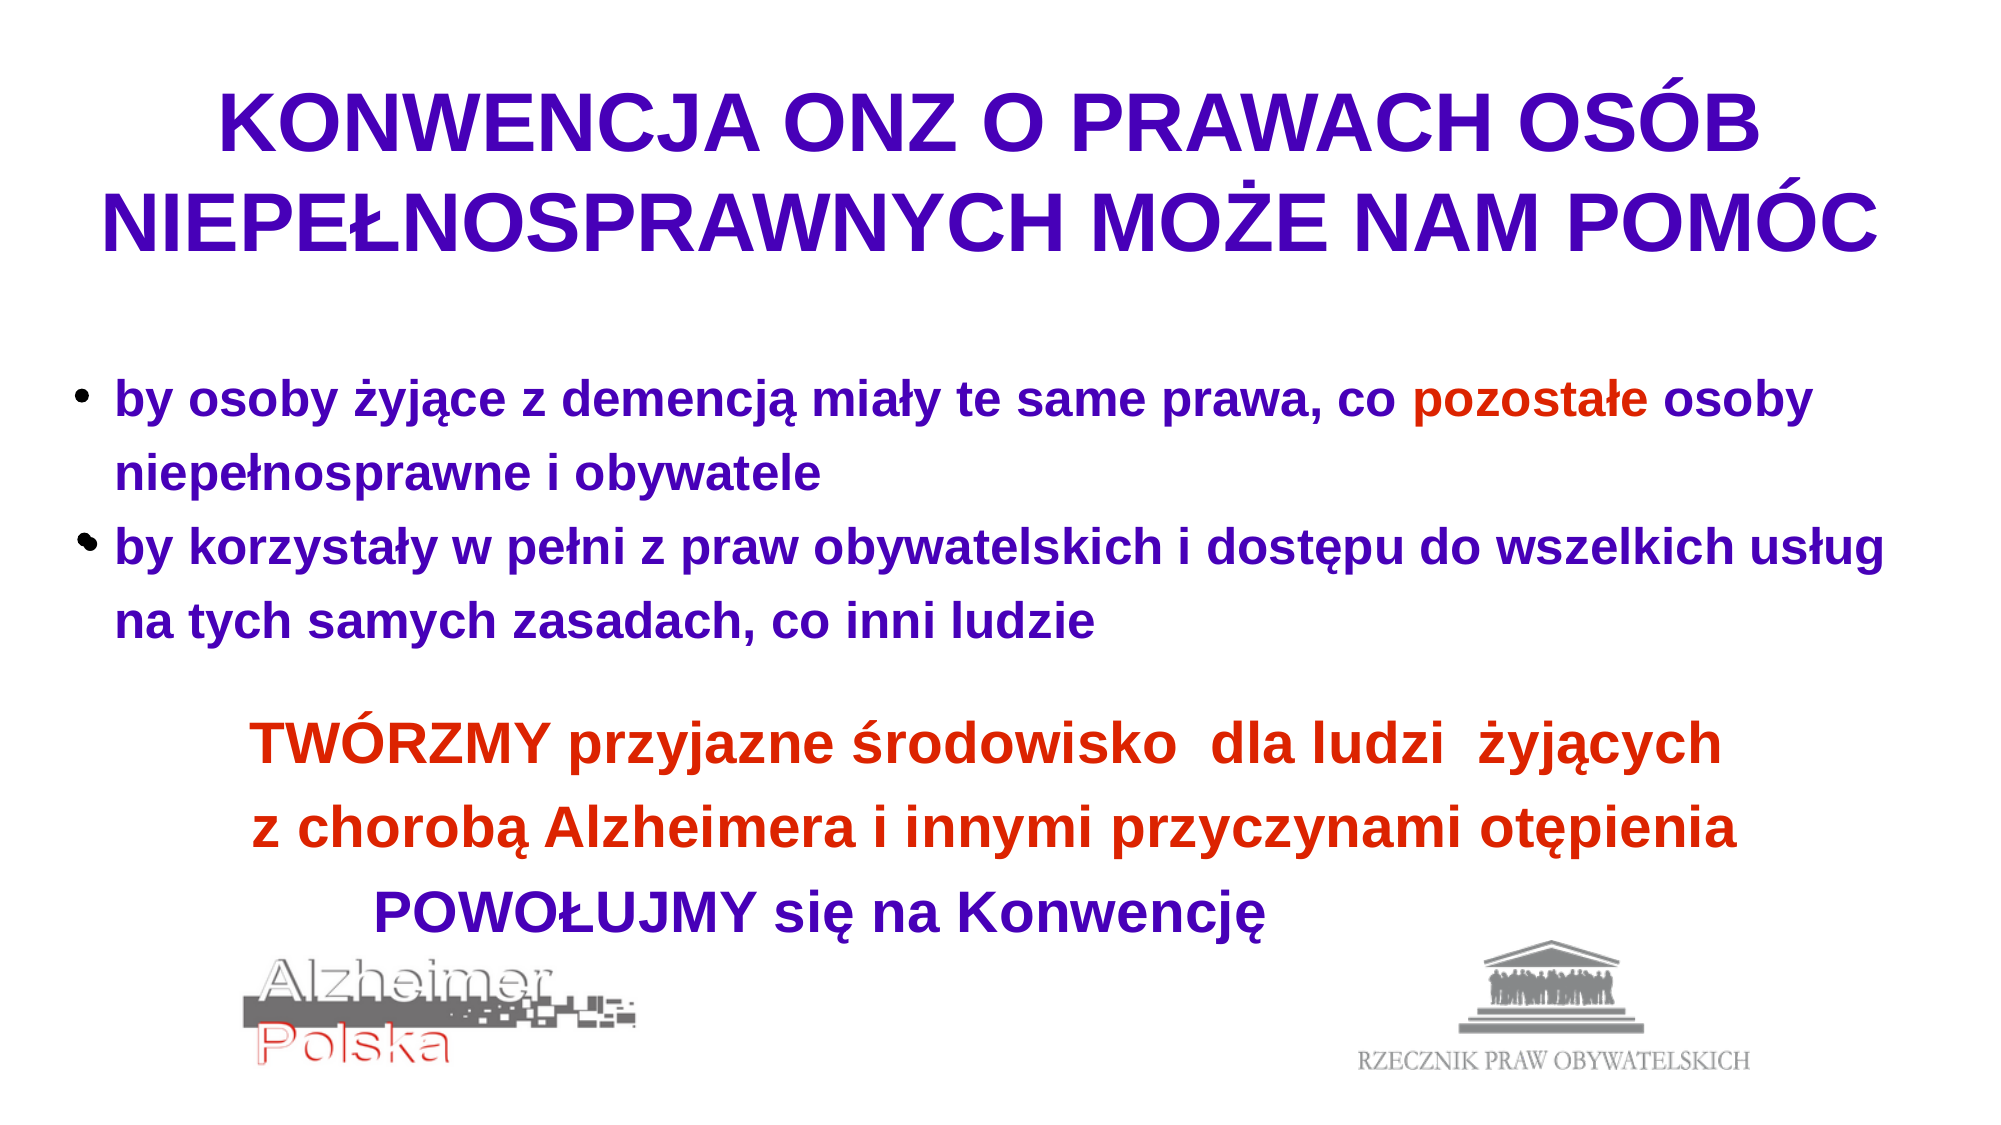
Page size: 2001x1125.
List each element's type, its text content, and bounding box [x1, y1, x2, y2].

list by osoby żyjące z demencją miały te same prawa, co pozostałe osoby niepełnosprawne i obywatele by korzystały w pełni z praw obywatelskich i dostępu do wszelkich usług na tych samych zasadach, co inni ludzie TWÓRZMY przyjazne środowisko dla ludzi żyjących z chorobą Alzheimera i innymi przyczynami otępienia POWOŁUJMY się na Konwencję [66, 298, 1925, 956]
picture [1358, 940, 1751, 1070]
title KONWENCJA ONZ O PRAWACH OSÓB NIEPEŁNOSPRAWNYCH MOŻE NAM POMÓC [42, 59, 1939, 278]
text_box [77, 532, 92, 547]
text_box [74, 388, 89, 403]
picture [226, 940, 648, 1076]
